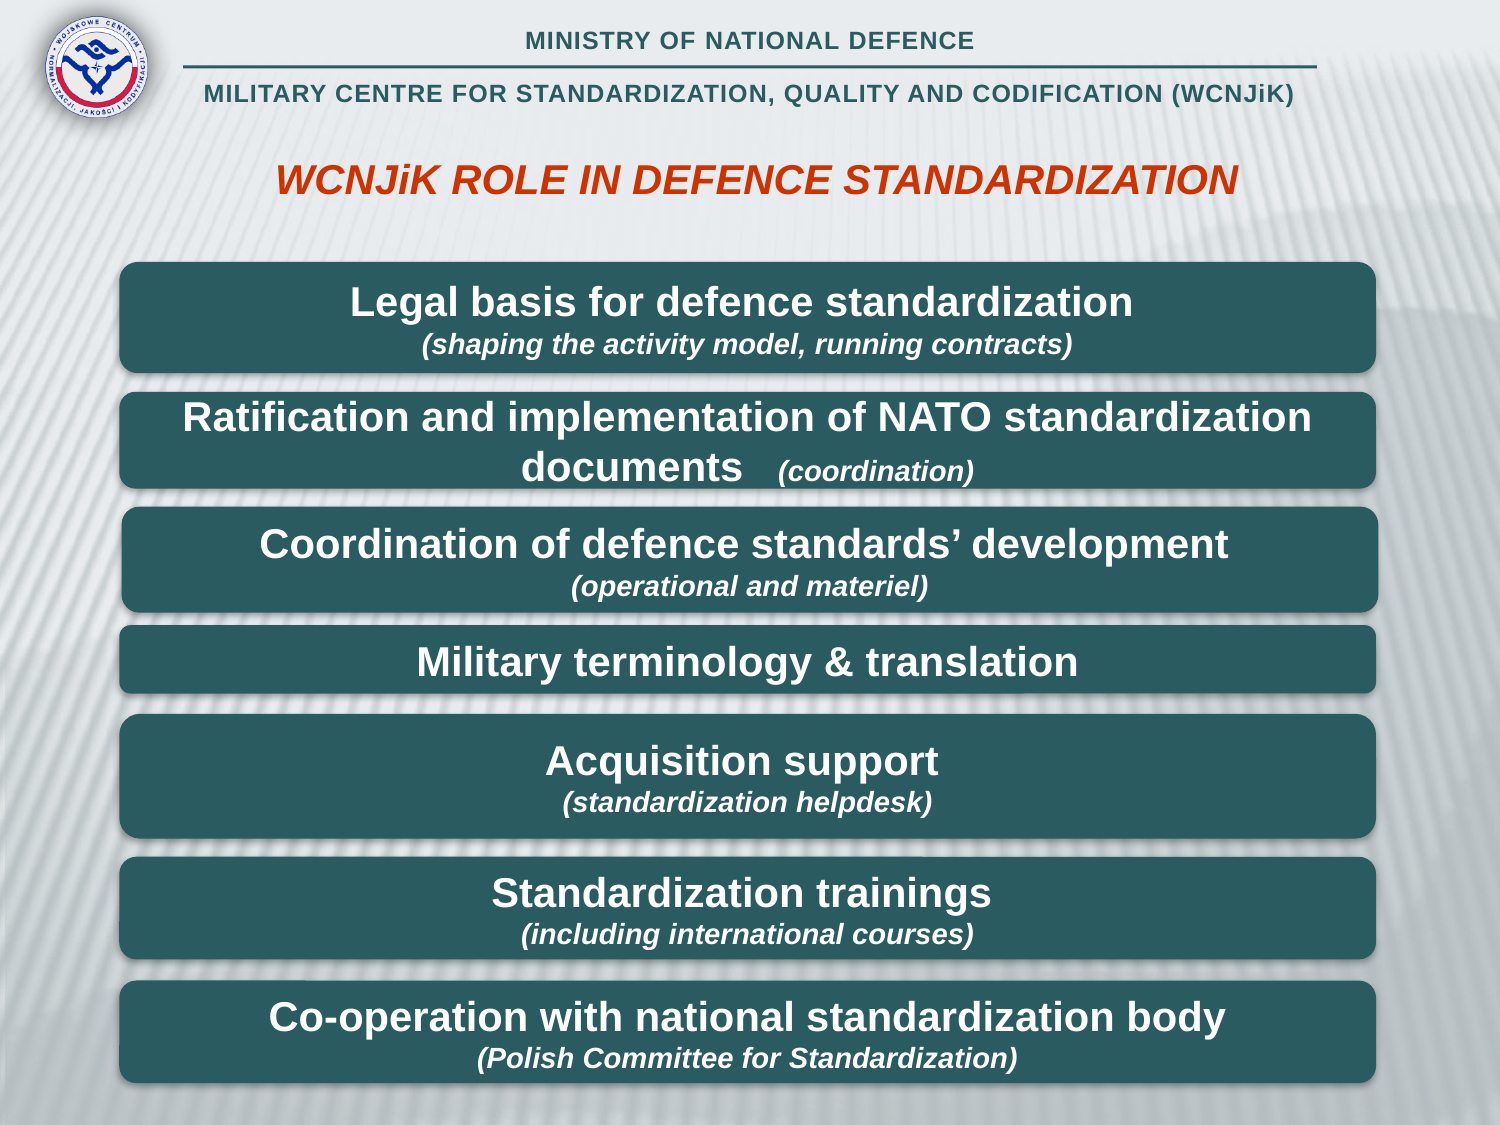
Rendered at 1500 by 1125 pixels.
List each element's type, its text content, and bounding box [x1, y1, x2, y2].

text_box Standardization trainings (including international courses) [117, 855, 1378, 961]
text_box Co-operation with national standardization body (Polish Committee for Standardization) [117, 979, 1378, 1085]
text_box Acquisition support (standardization helpdesk) [117, 712, 1378, 840]
text_box Legal basis for defence standardization (shaping the activity model, running contracts) [117, 260, 1378, 375]
text_box Coordination of defence standards’ development (operational and materiel) [120, 505, 1380, 614]
picture [45, 16, 148, 118]
text_box WCNJiK ROLE IN DEFENCE STANDARDIZATION [0, 144, 1500, 220]
text_box Ratification and implementation of NATO standardization documents (coordination) [117, 390, 1378, 490]
text_box Military terminology & translation [117, 623, 1378, 695]
